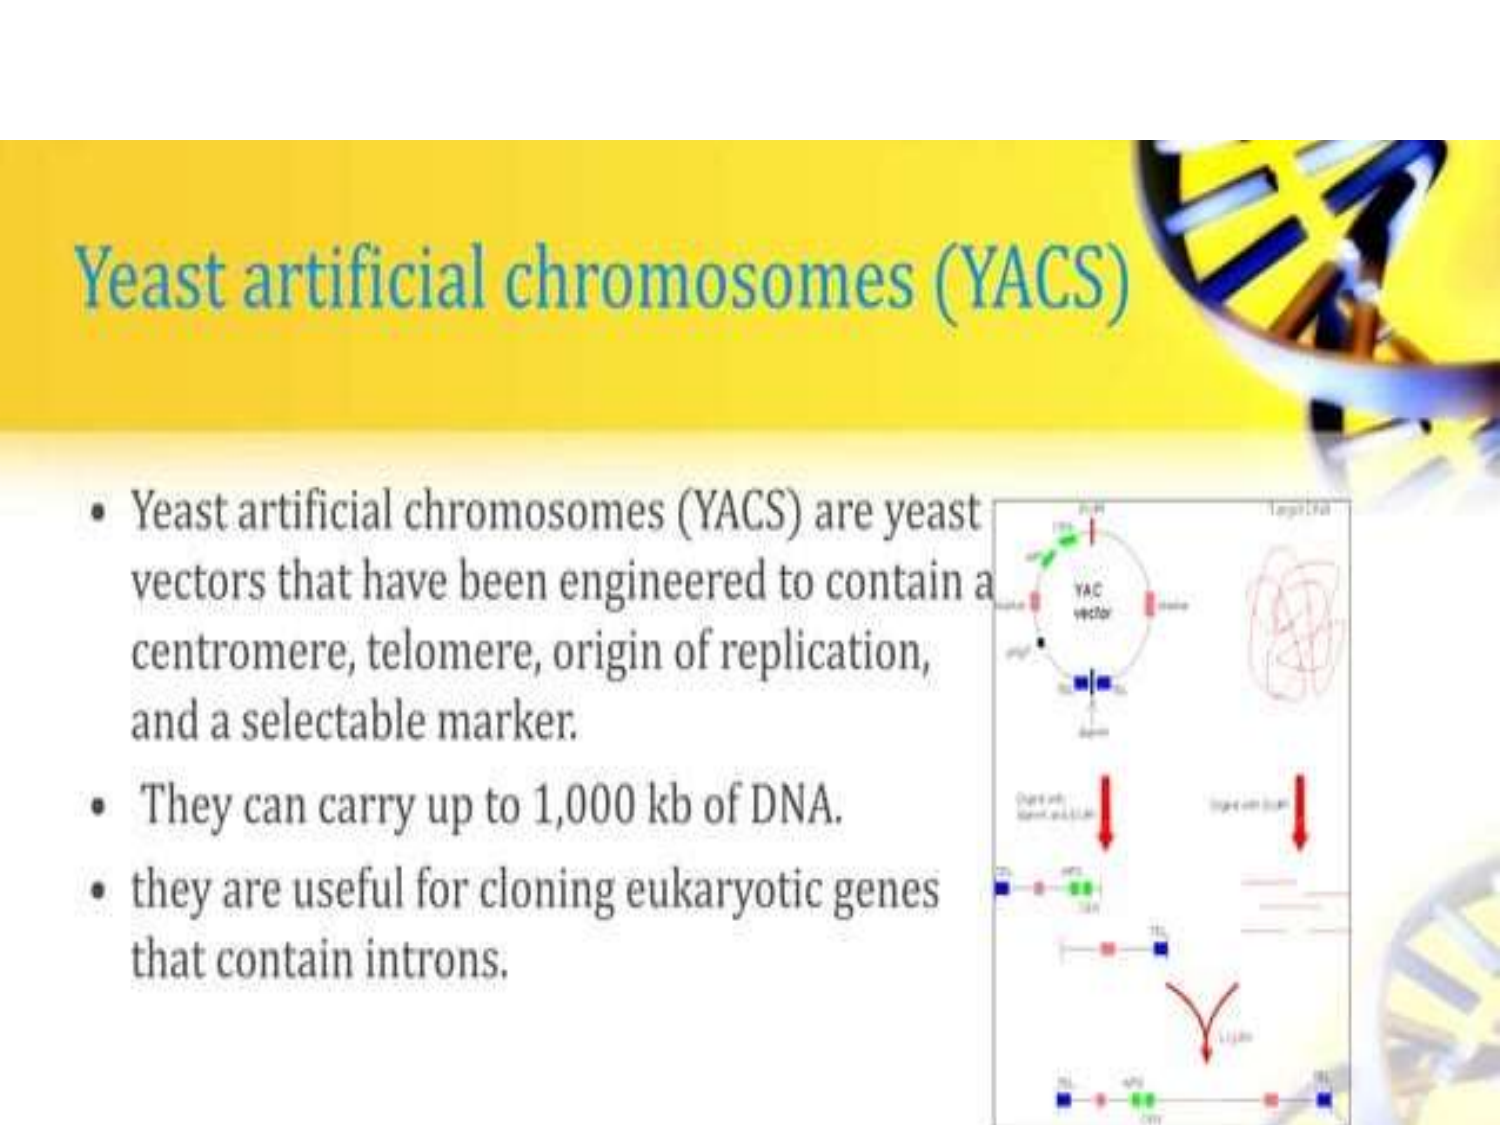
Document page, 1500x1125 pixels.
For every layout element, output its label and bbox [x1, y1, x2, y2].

picture [0, 139, 1500, 1125]
